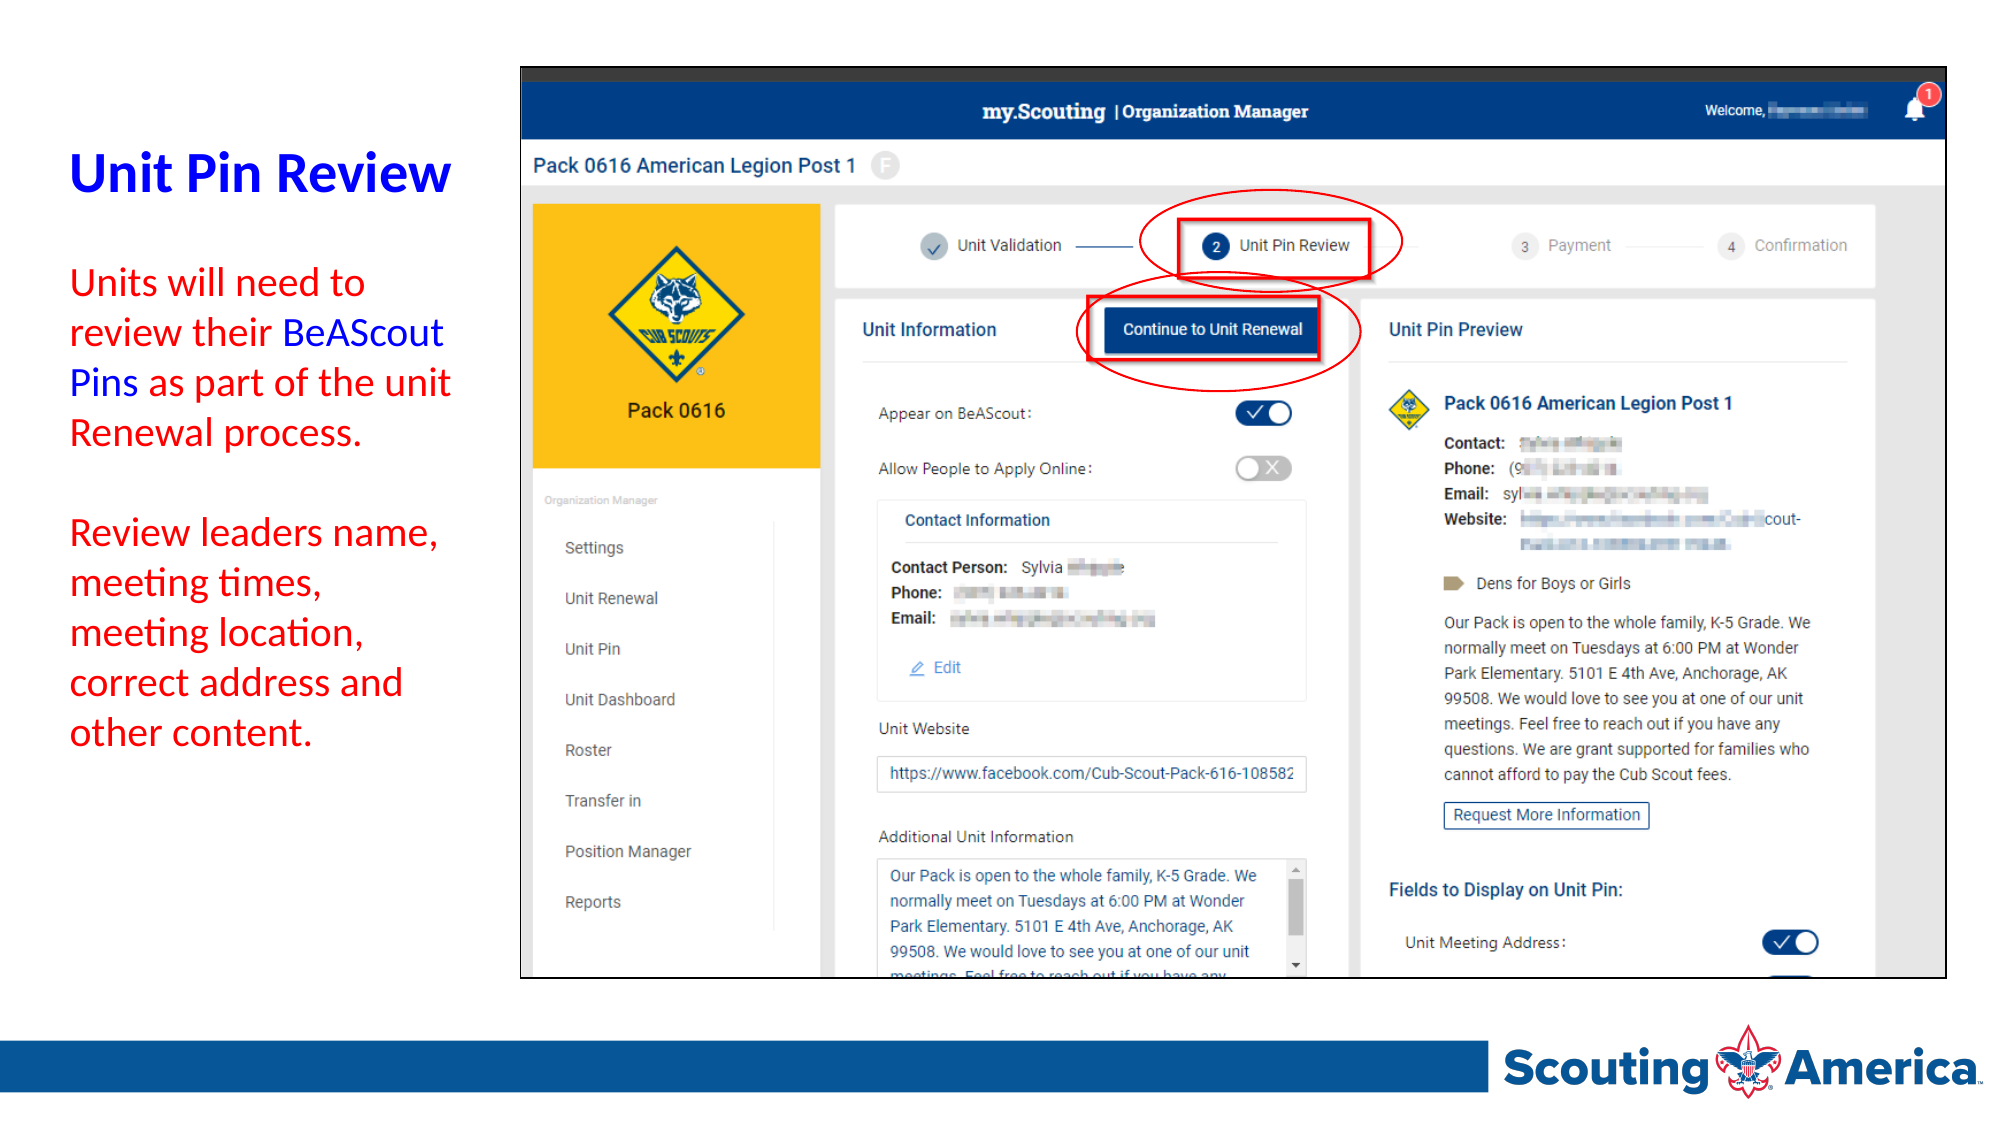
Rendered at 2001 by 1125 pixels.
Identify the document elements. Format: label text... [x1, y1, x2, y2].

picture [1504, 1024, 1984, 1099]
picture [521, 67, 1946, 978]
text_box Unit Pin Review Units will need to review their BeAScout Pins as part of the unit Renewal process. Review leaders name, meeting times, meeting location, correct address and other content. [54, 127, 467, 762]
